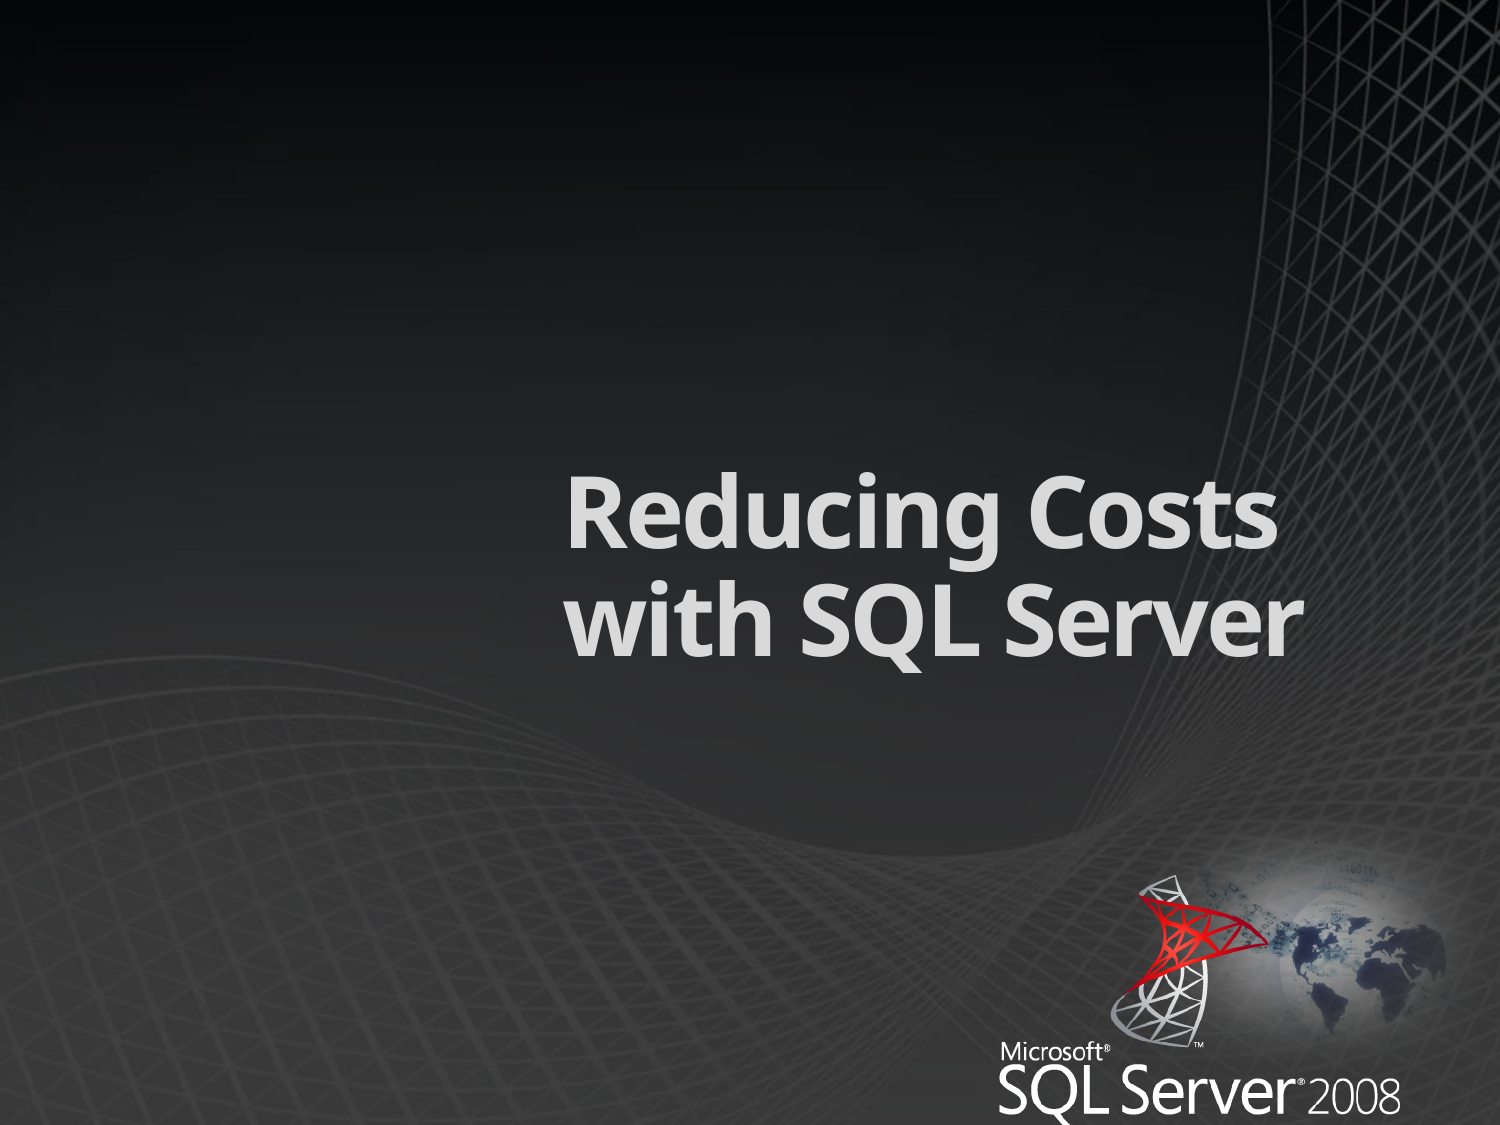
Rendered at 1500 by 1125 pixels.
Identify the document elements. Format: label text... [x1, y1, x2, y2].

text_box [999, 800, 1500, 1125]
picture [0, 0, 1500, 1125]
title Reducing Costs with SQL Server [562, 462, 1450, 681]
